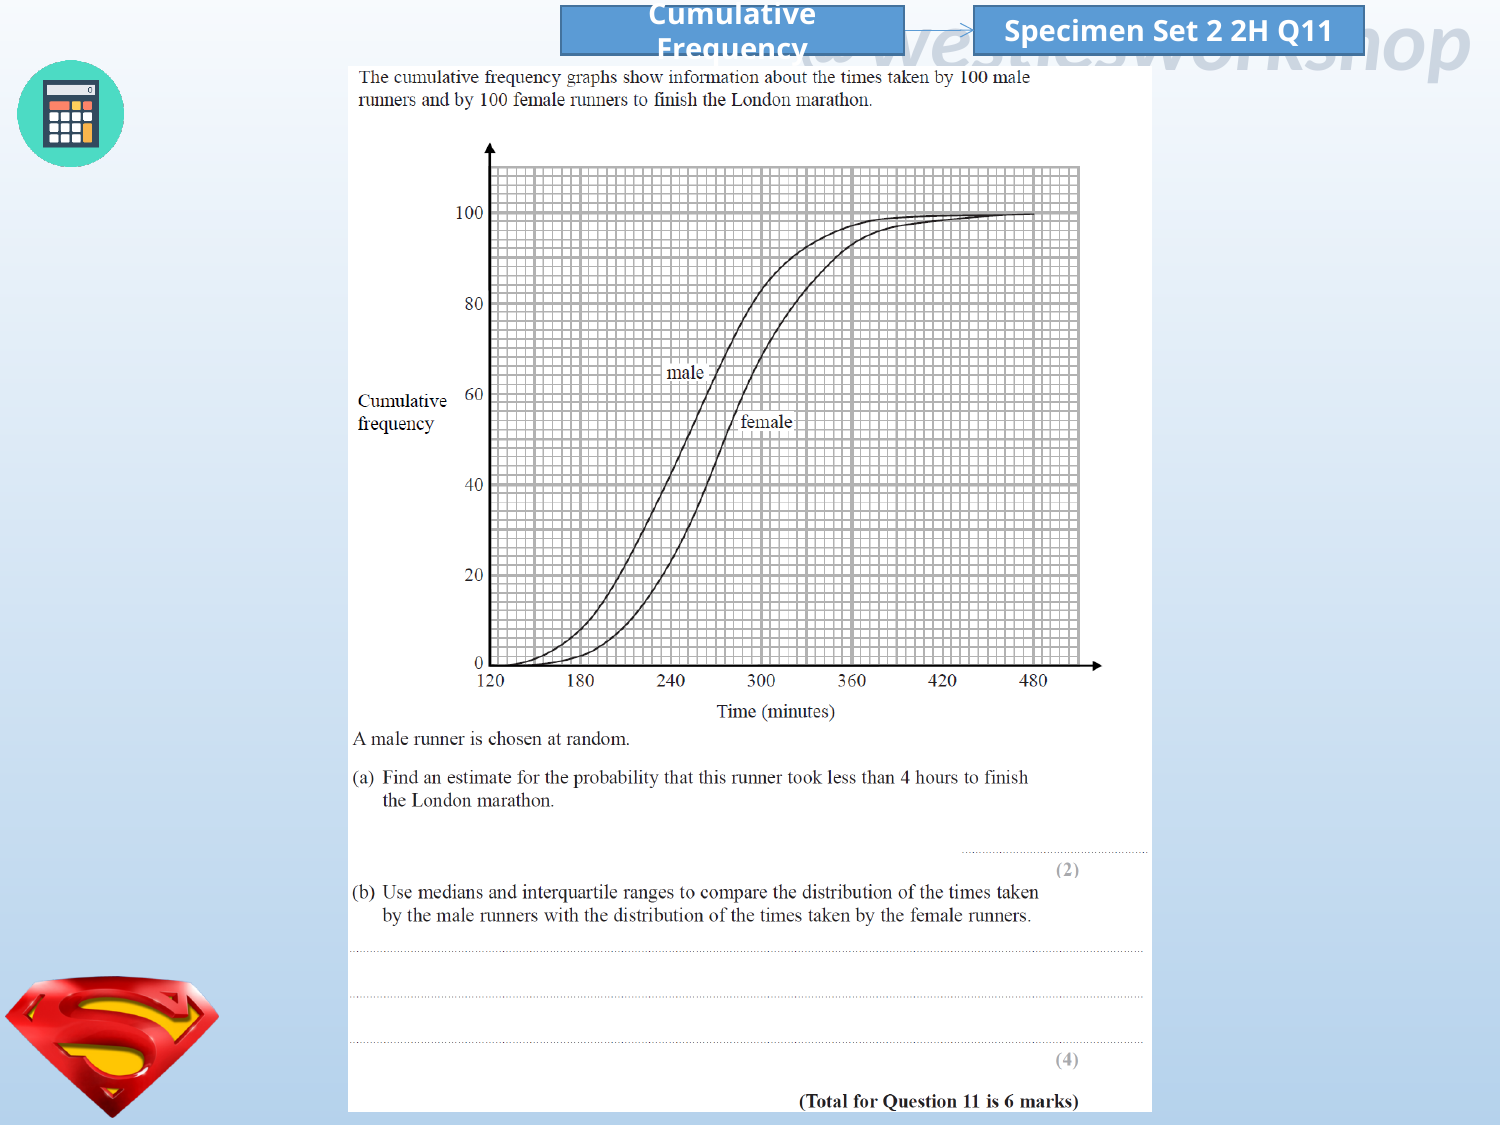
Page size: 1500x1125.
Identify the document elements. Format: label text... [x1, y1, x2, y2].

text_box Cumulative Frequency [560, 5, 905, 56]
picture [17, 60, 124, 167]
picture [5, 976, 219, 1118]
text_box Specimen Set 2 2H Q11 [973, 5, 1365, 56]
picture [348, 66, 1152, 1112]
